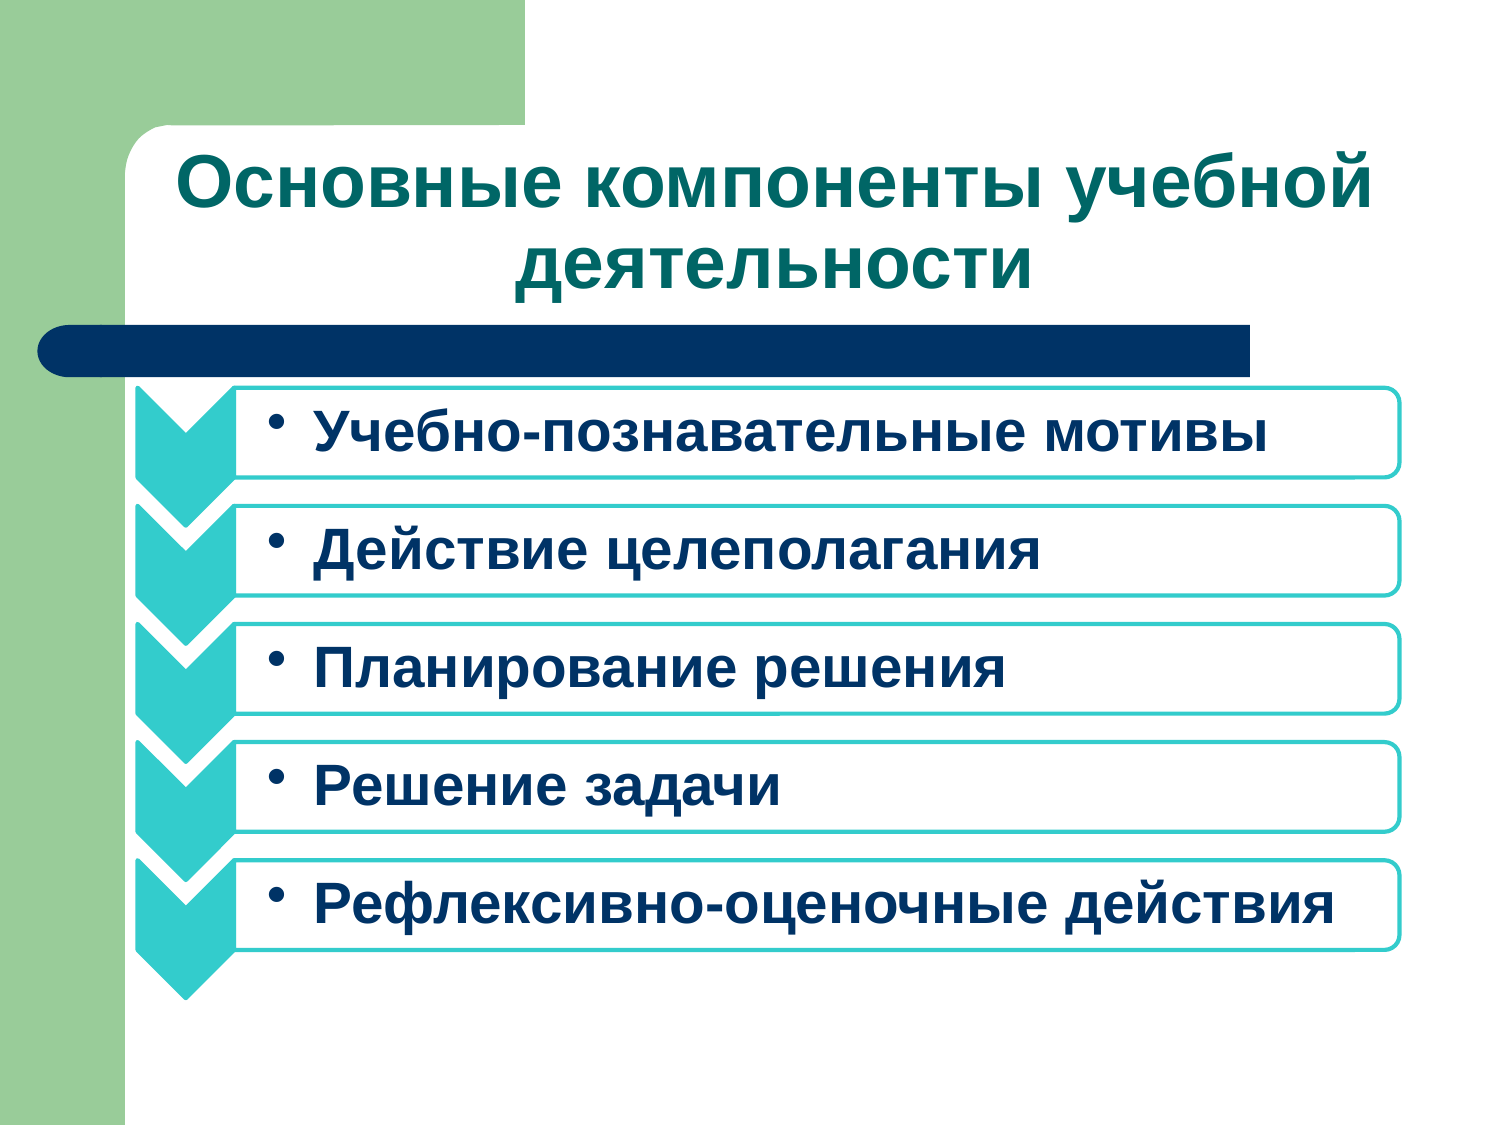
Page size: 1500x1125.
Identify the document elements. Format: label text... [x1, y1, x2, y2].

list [137, 387, 1400, 999]
title Основные компоненты учебной деятельности [125, 125, 1425, 313]
